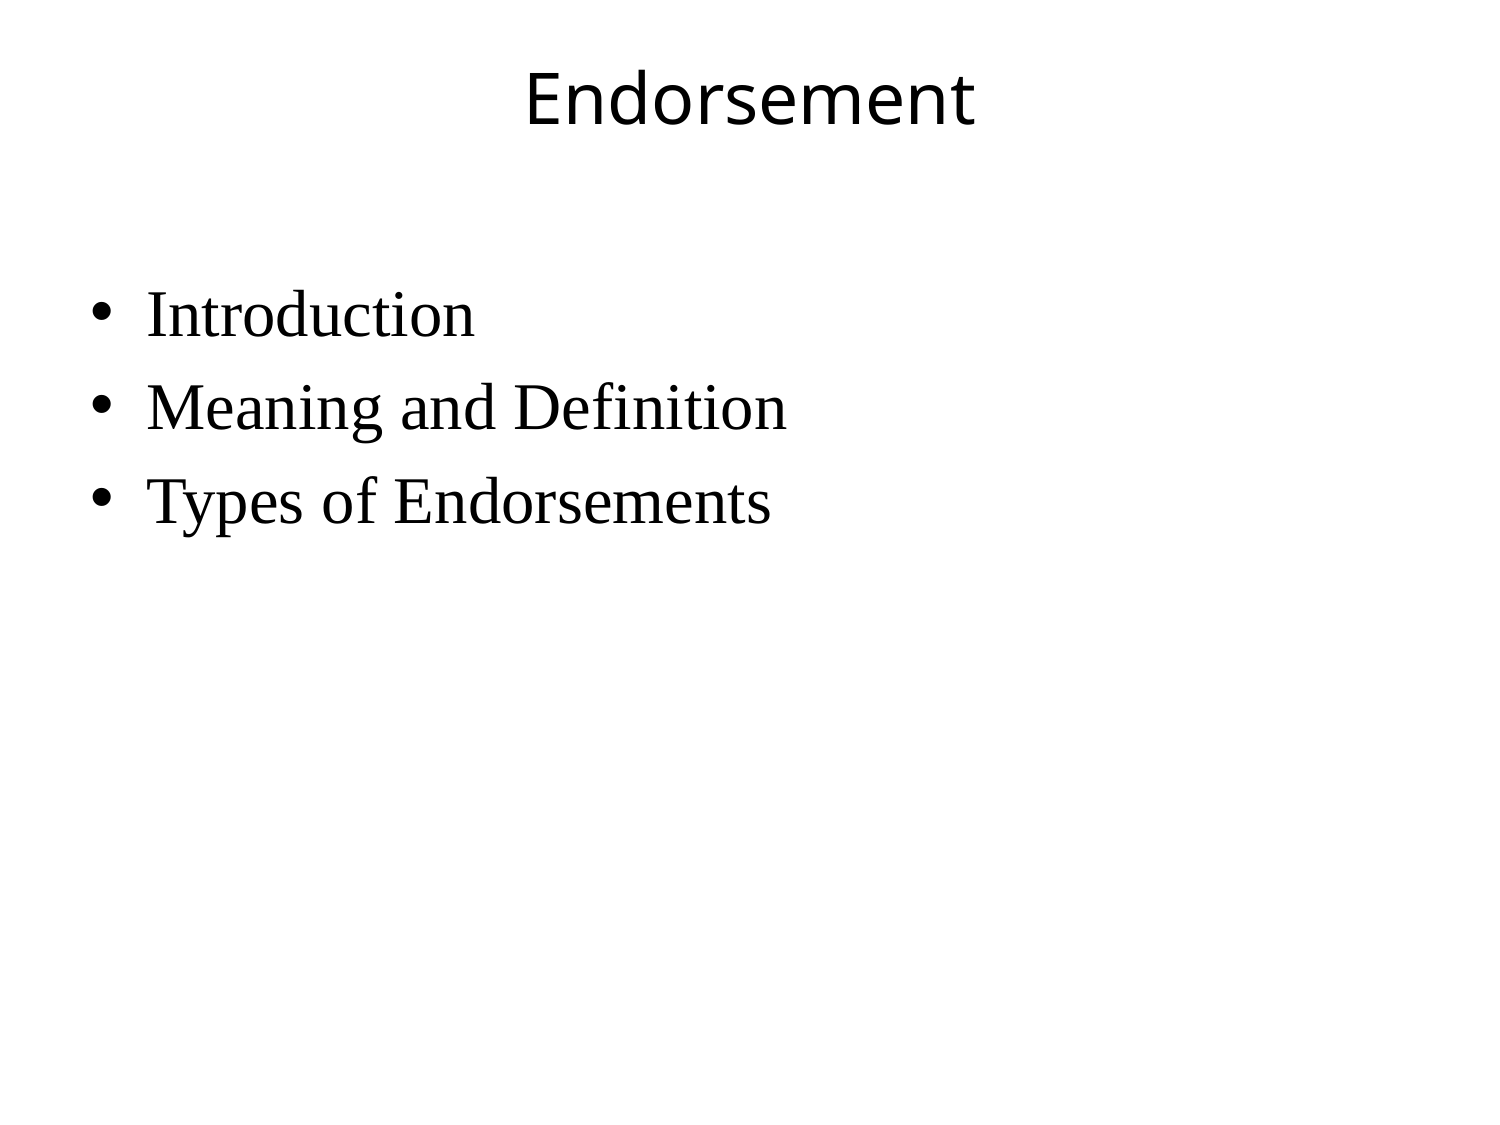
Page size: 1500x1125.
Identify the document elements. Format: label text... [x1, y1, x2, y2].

title Endorsement [75, 45, 1425, 233]
list Introduction Meaning and Definition Types of Endorsements [75, 262, 1425, 1005]
